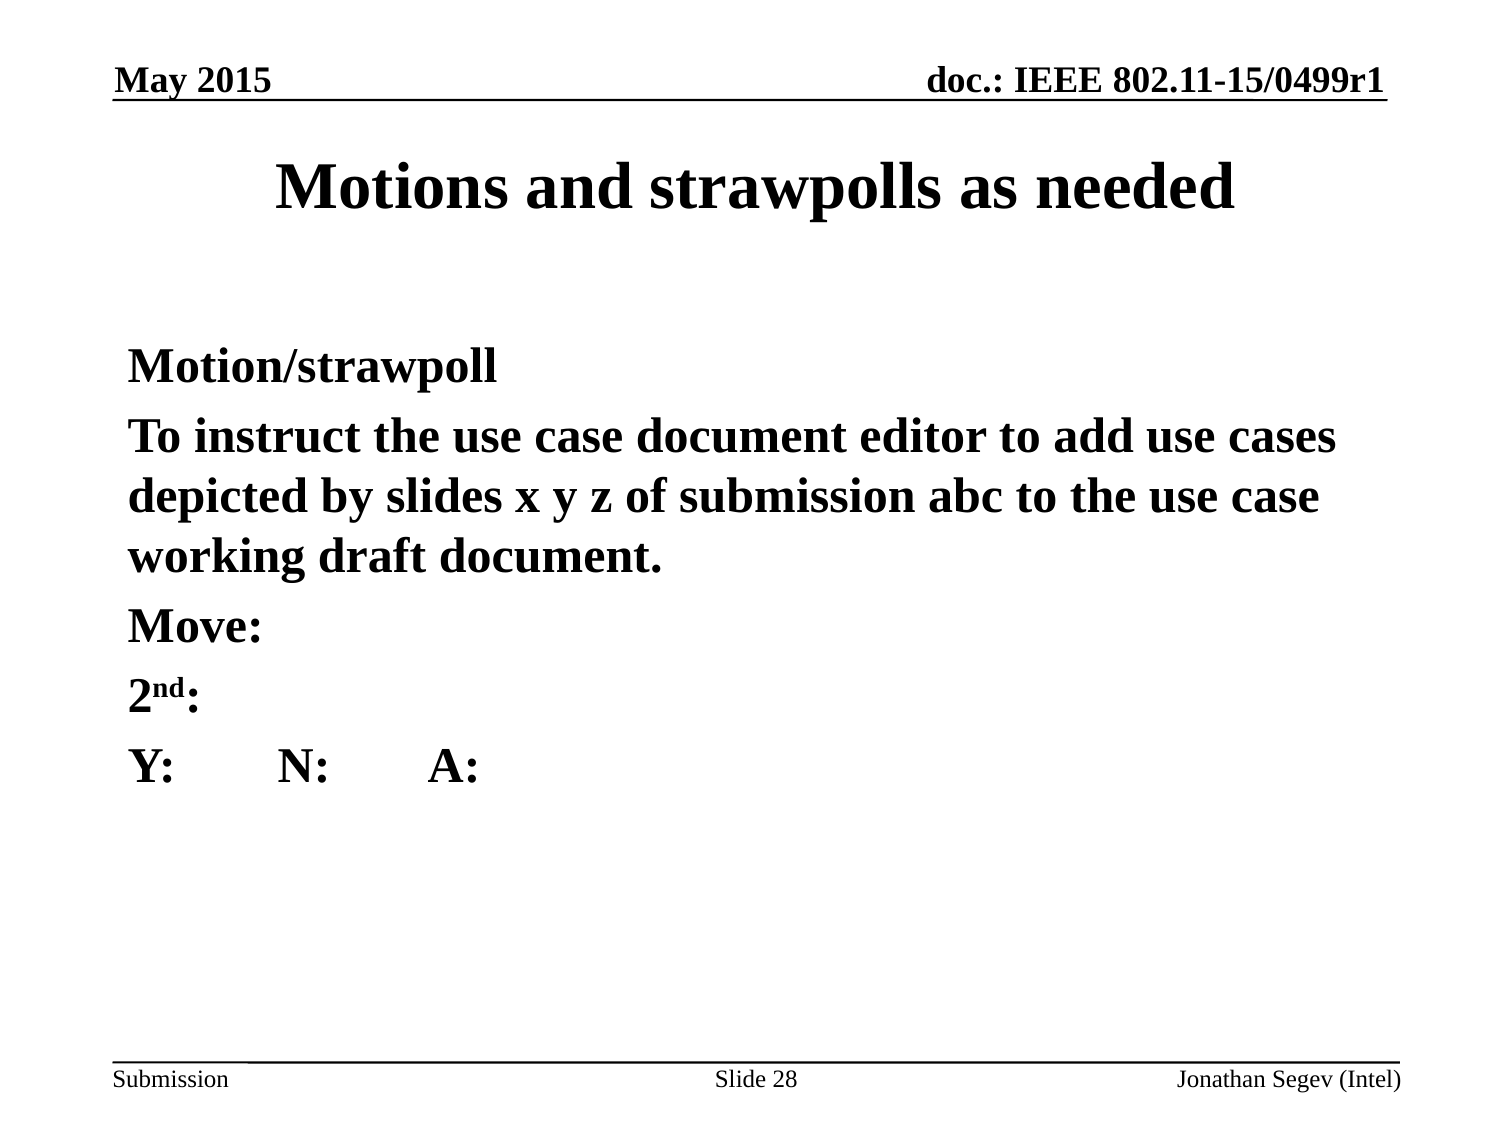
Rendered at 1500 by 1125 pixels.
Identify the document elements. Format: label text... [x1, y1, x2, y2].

list Motion/strawpoll To instruct the use case document editor to add use cases depicted by slides x y z of submission abc to the use case working draft document. Move: 2nd: Y: N: A: [112, 324, 1388, 1000]
footer Jonathan Segev (Intel) [949, 1061, 1402, 1093]
title Motions and strawpolls as needed [118, 94, 1394, 270]
slide_number Slide 28 [712, 1061, 800, 1093]
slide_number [114, 54, 283, 101]
